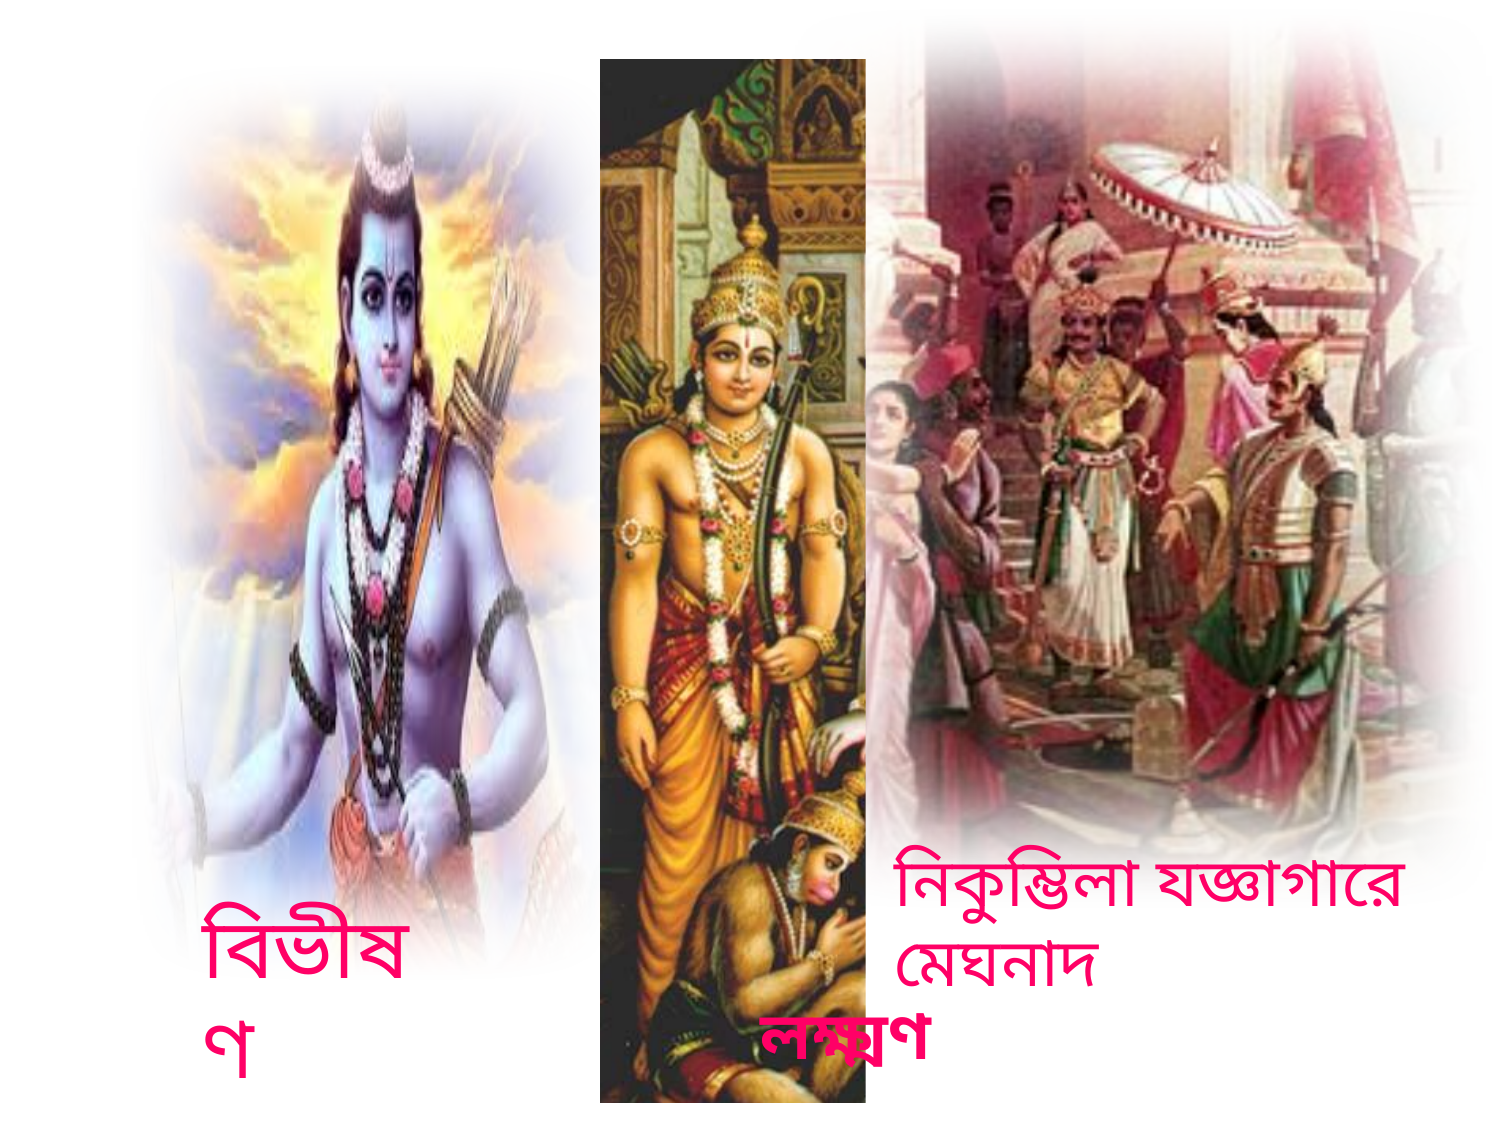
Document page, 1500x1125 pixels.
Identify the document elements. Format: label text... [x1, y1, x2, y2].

text_box বিভীষণ [187, 994, 438, 1103]
text_box লক্ষ্মণ [870, 985, 1014, 1081]
text_box নিকুম্ভিলা যজ্ঞাগারে মেঘনাদ [879, 832, 1500, 1007]
picture [124, 5, 1496, 1104]
